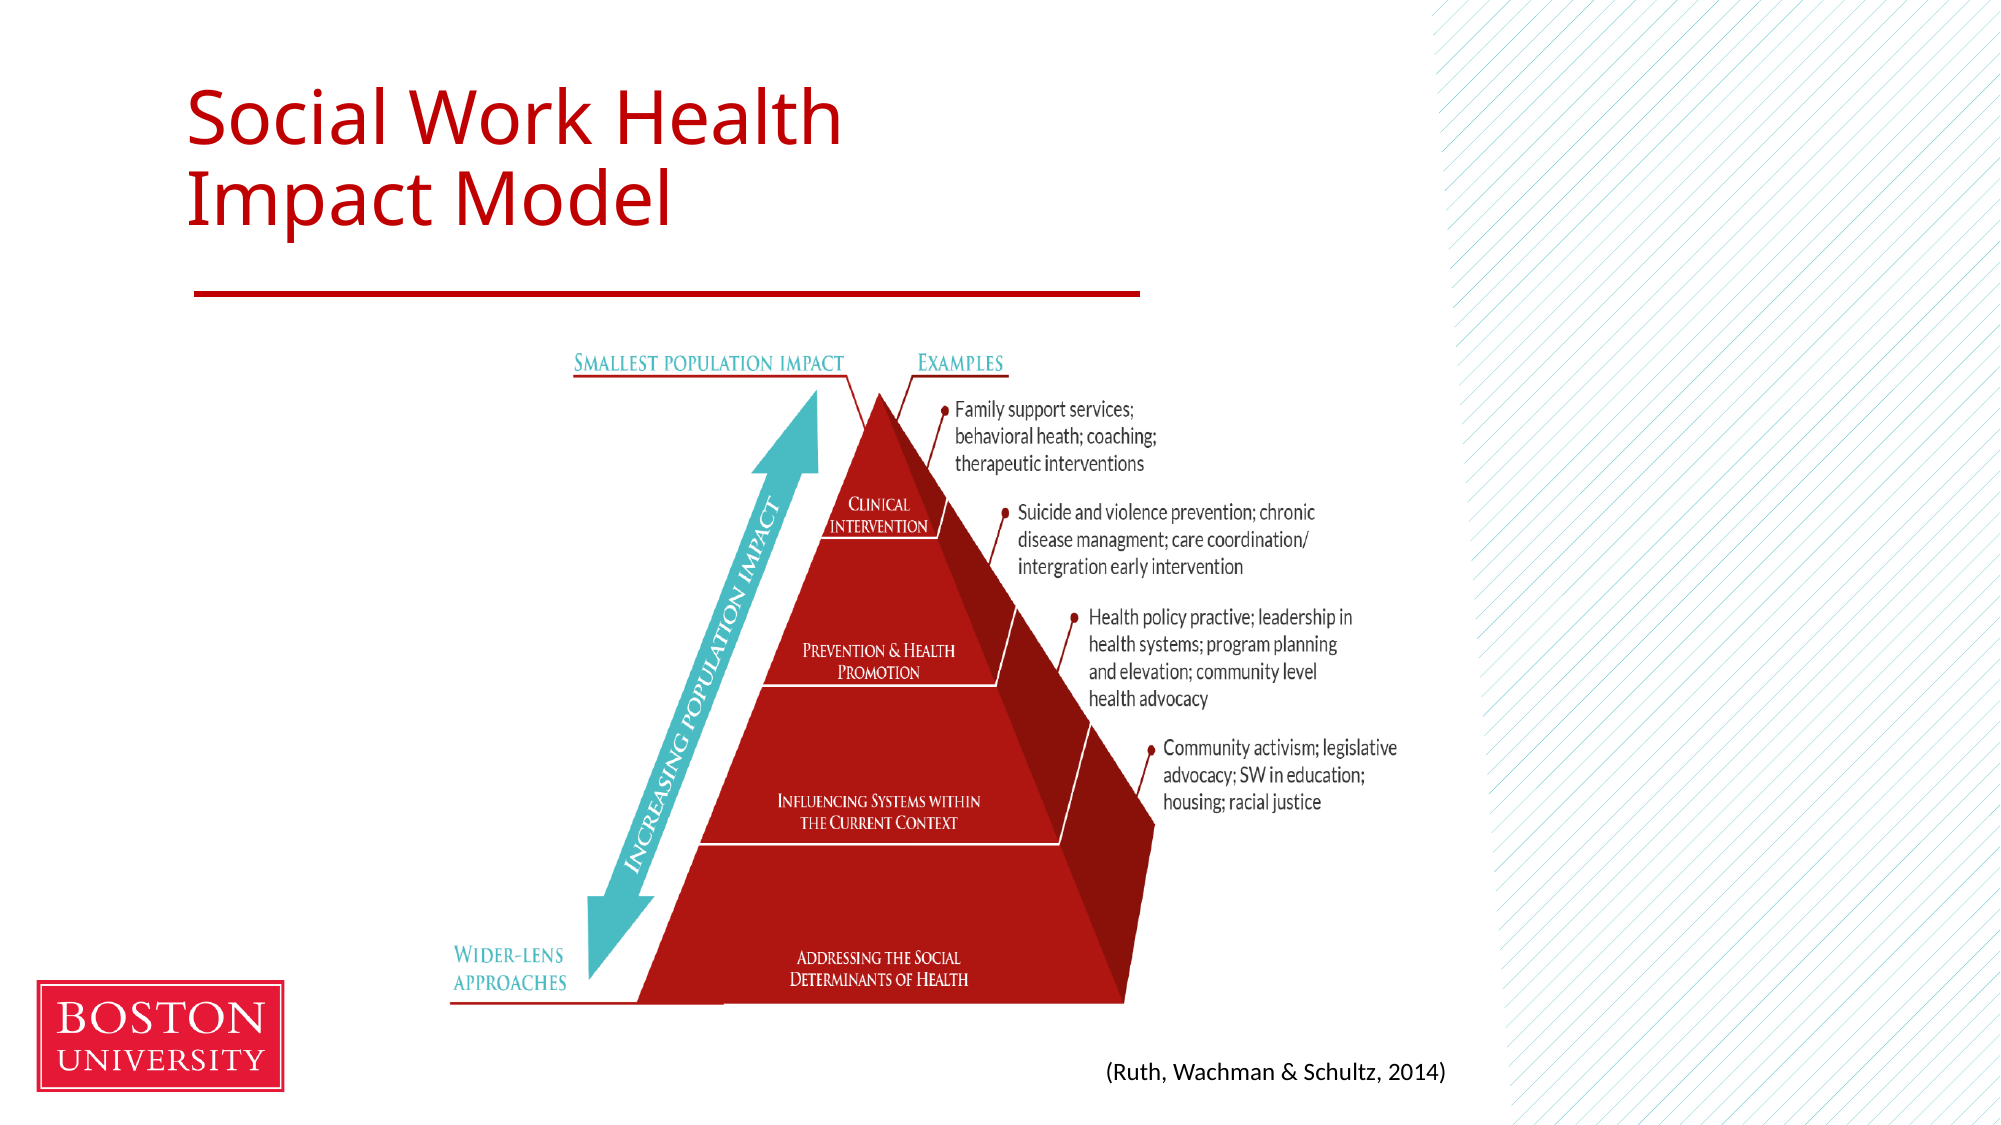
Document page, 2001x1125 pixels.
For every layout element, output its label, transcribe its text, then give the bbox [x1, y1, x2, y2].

picture [433, 0, 1512, 1125]
text_box Social Work Health Impact Model [171, 72, 1050, 291]
text_box (Ruth, Wachman & Schultz, 2014) [1090, 1047, 1509, 1093]
